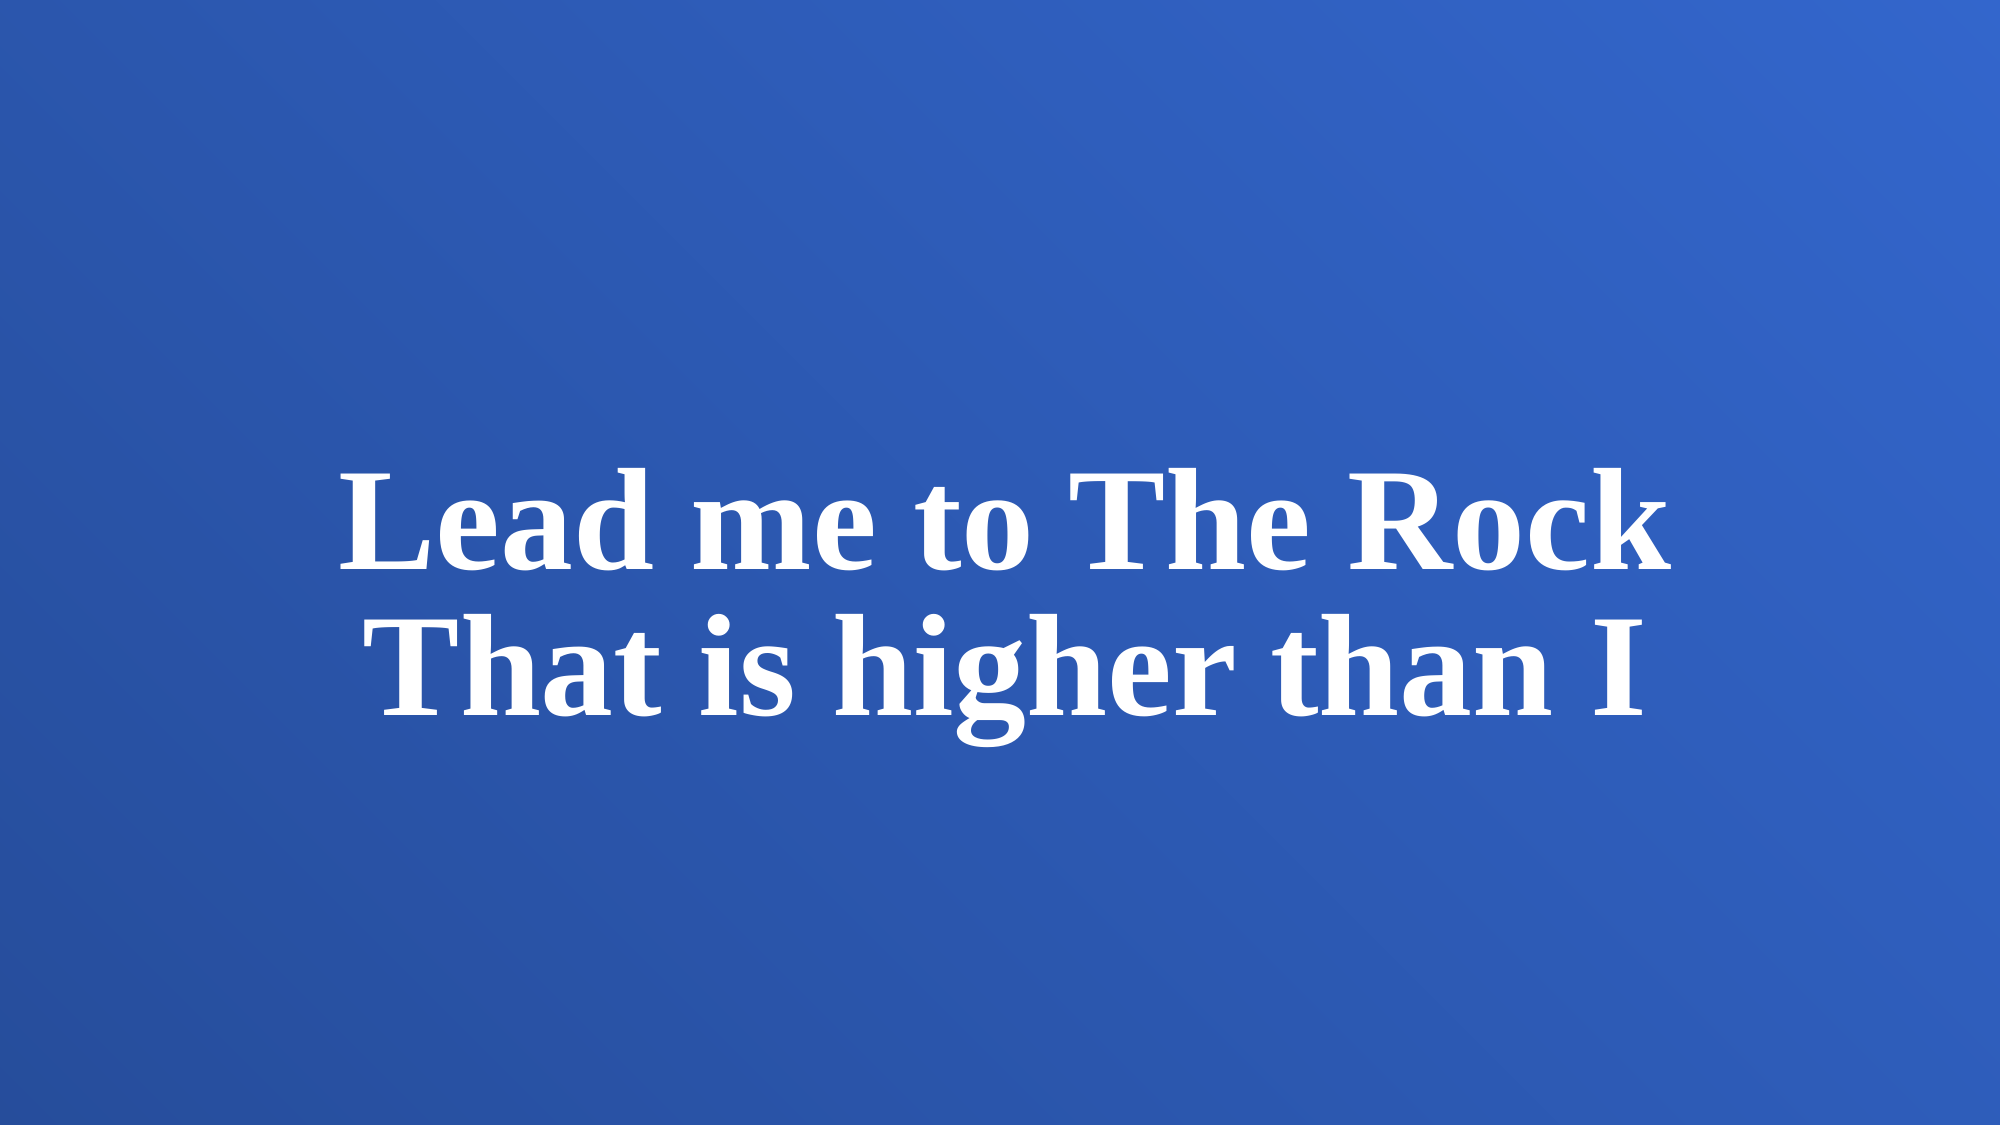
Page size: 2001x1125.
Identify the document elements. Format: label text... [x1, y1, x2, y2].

text_box Lead me to The Rock That is higher than I [5, 299, 2000, 898]
